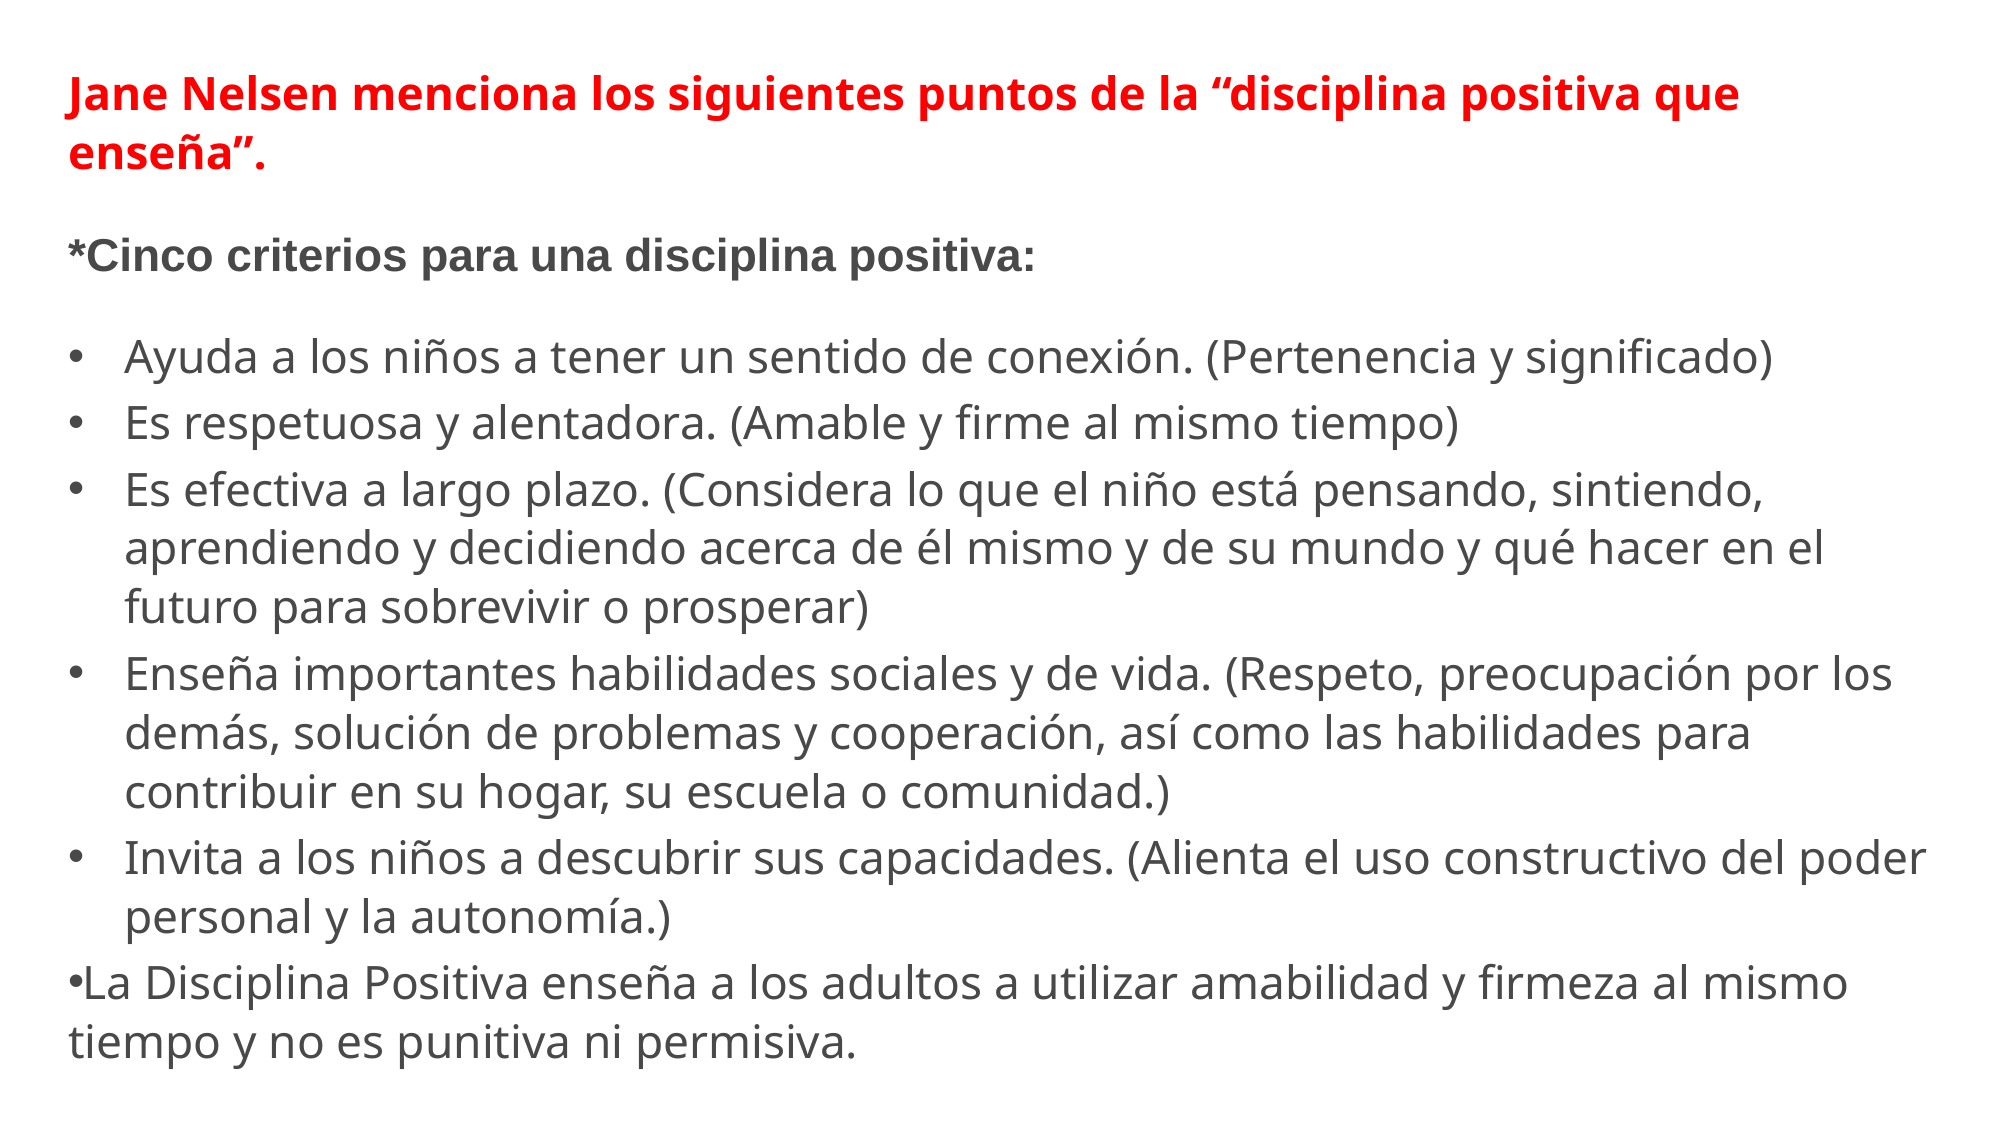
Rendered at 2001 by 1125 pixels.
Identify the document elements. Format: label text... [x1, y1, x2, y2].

list Jane Nelsen menciona los siguientes puntos de la “disciplina positiva que enseña”. *Cinco criterios para una disciplina positiva: Ayuda a los niños a tener un sentido de conexión. (Pertenencia y significado) Es respetuosa y alentadora. (Amable y firme al mismo tiempo) Es efectiva a largo plazo. (Considera lo que el niño está pensando, sintiendo, aprendiendo y decidiendo acerca de él mismo y de su mundo y qué hacer en el futuro para sobrevivir o prosperar) Enseña importantes habilidades sociales y de vida. (Respeto, preocupación por los demás, solución de problemas y cooperación, así como las habilidades para contribuir en su hogar, su escuela o comunidad.) Invita a los niños a descubrir sus capacidades. (Alienta el uso constructivo del poder personal y la autonomía.) La Disciplina Positiva enseña a los adultos a utilizar amabilidad y firmeza al mismo tiempo y no es punitiva ni permisiva. [53, 53, 1954, 1082]
